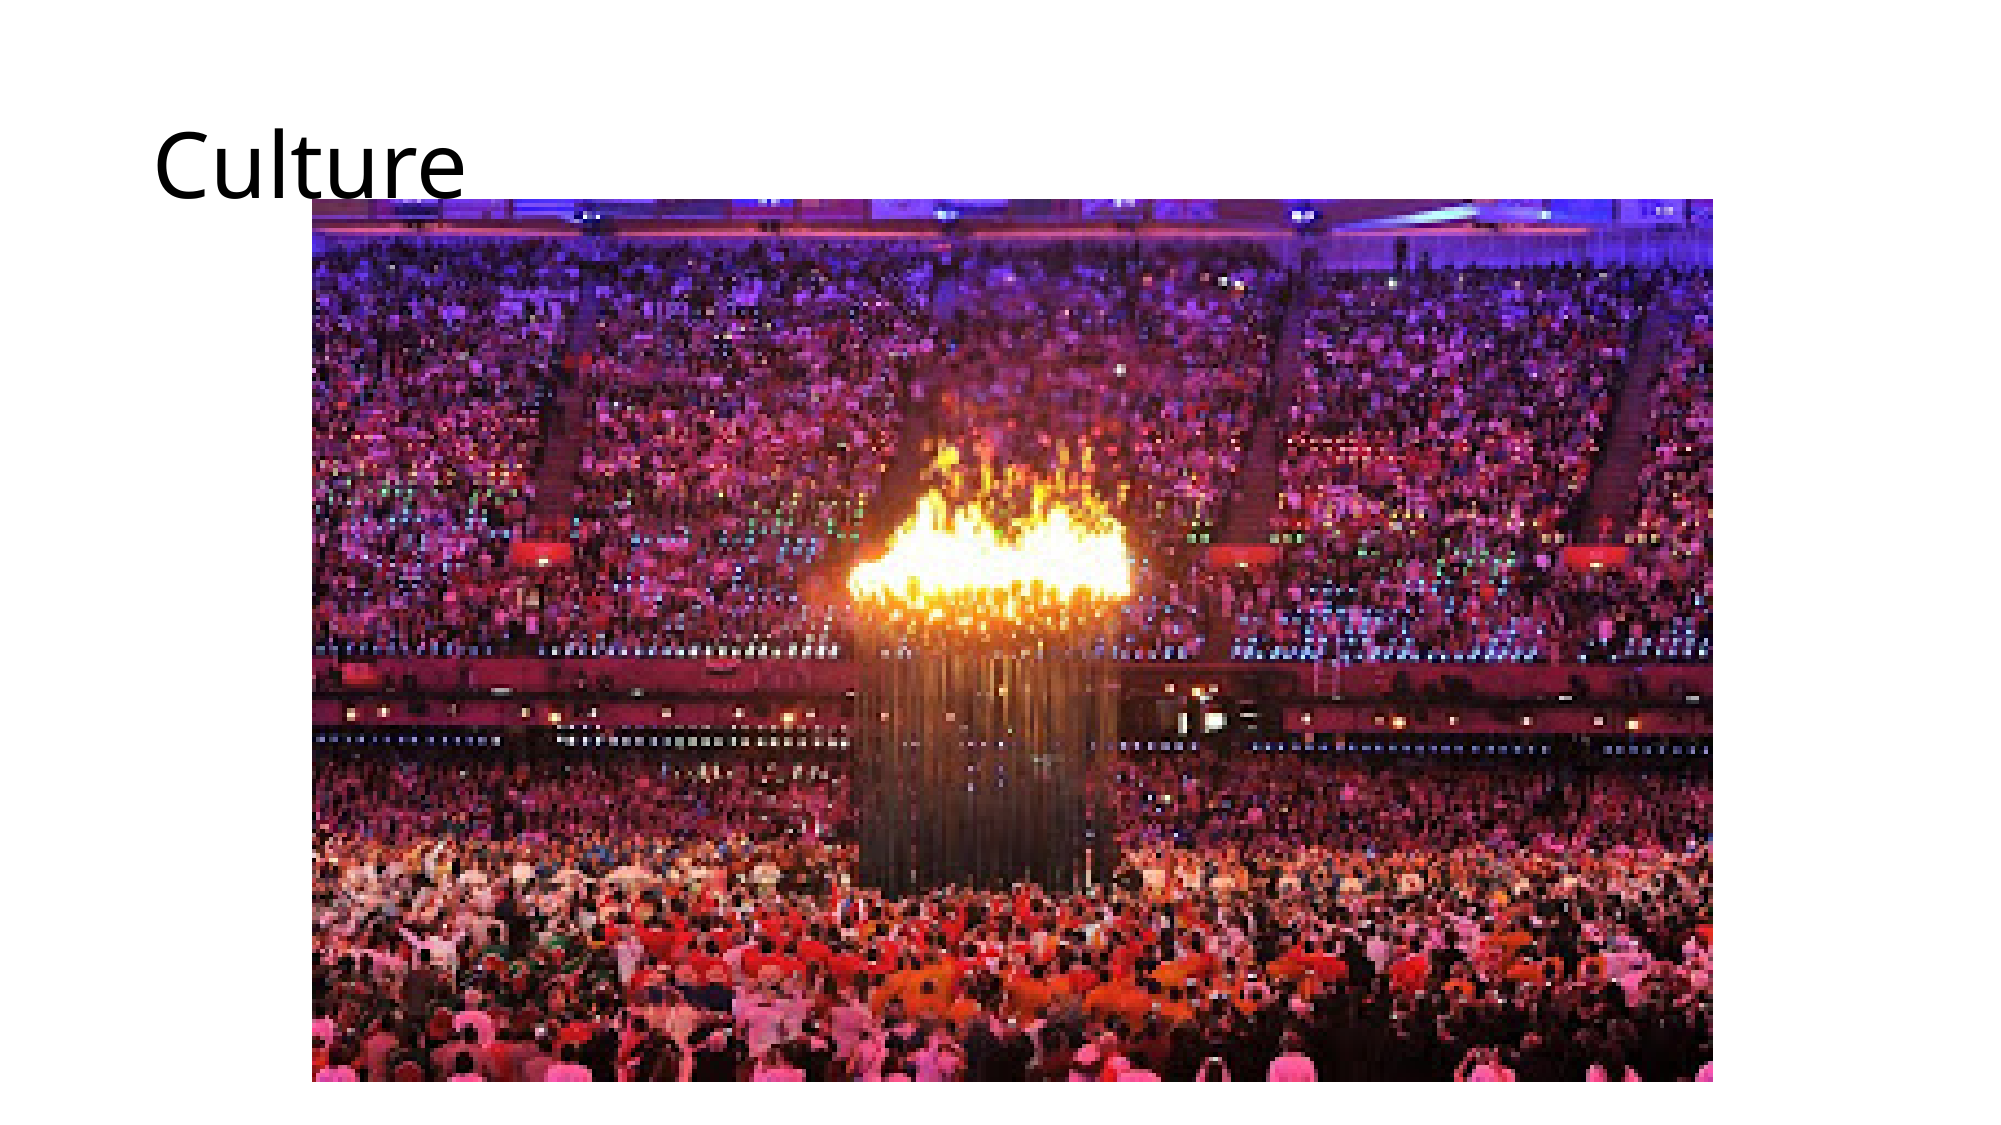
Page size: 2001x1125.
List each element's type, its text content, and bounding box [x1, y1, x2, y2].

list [312, 199, 1713, 1082]
title Culture [137, 59, 1863, 278]
